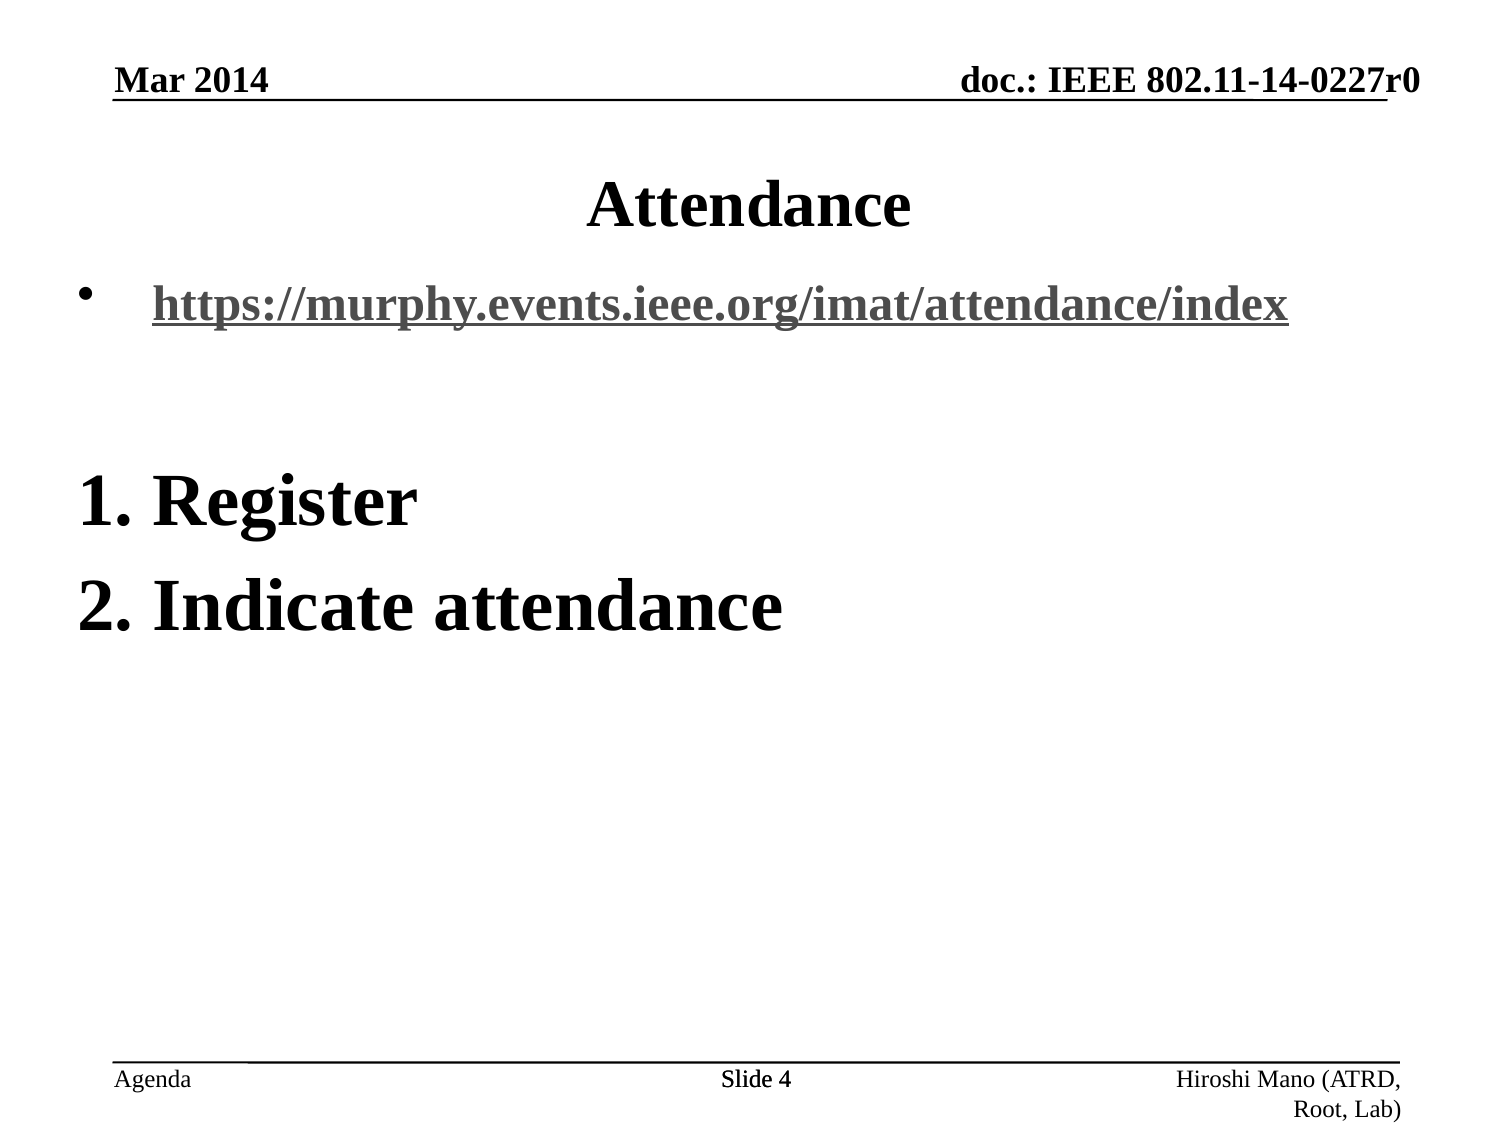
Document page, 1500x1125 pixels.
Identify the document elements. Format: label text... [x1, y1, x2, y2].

footer Hiroshi Mano (ATRD, Root, Lab) [1171, 1061, 1402, 1093]
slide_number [114, 54, 274, 101]
text_box Slide 4 [675, 1062, 838, 1093]
title Attendance [112, 112, 1388, 262]
list https://murphy.events.ieee.org/imat/attendance/index Register Indicate attendance [62, 262, 1388, 1001]
